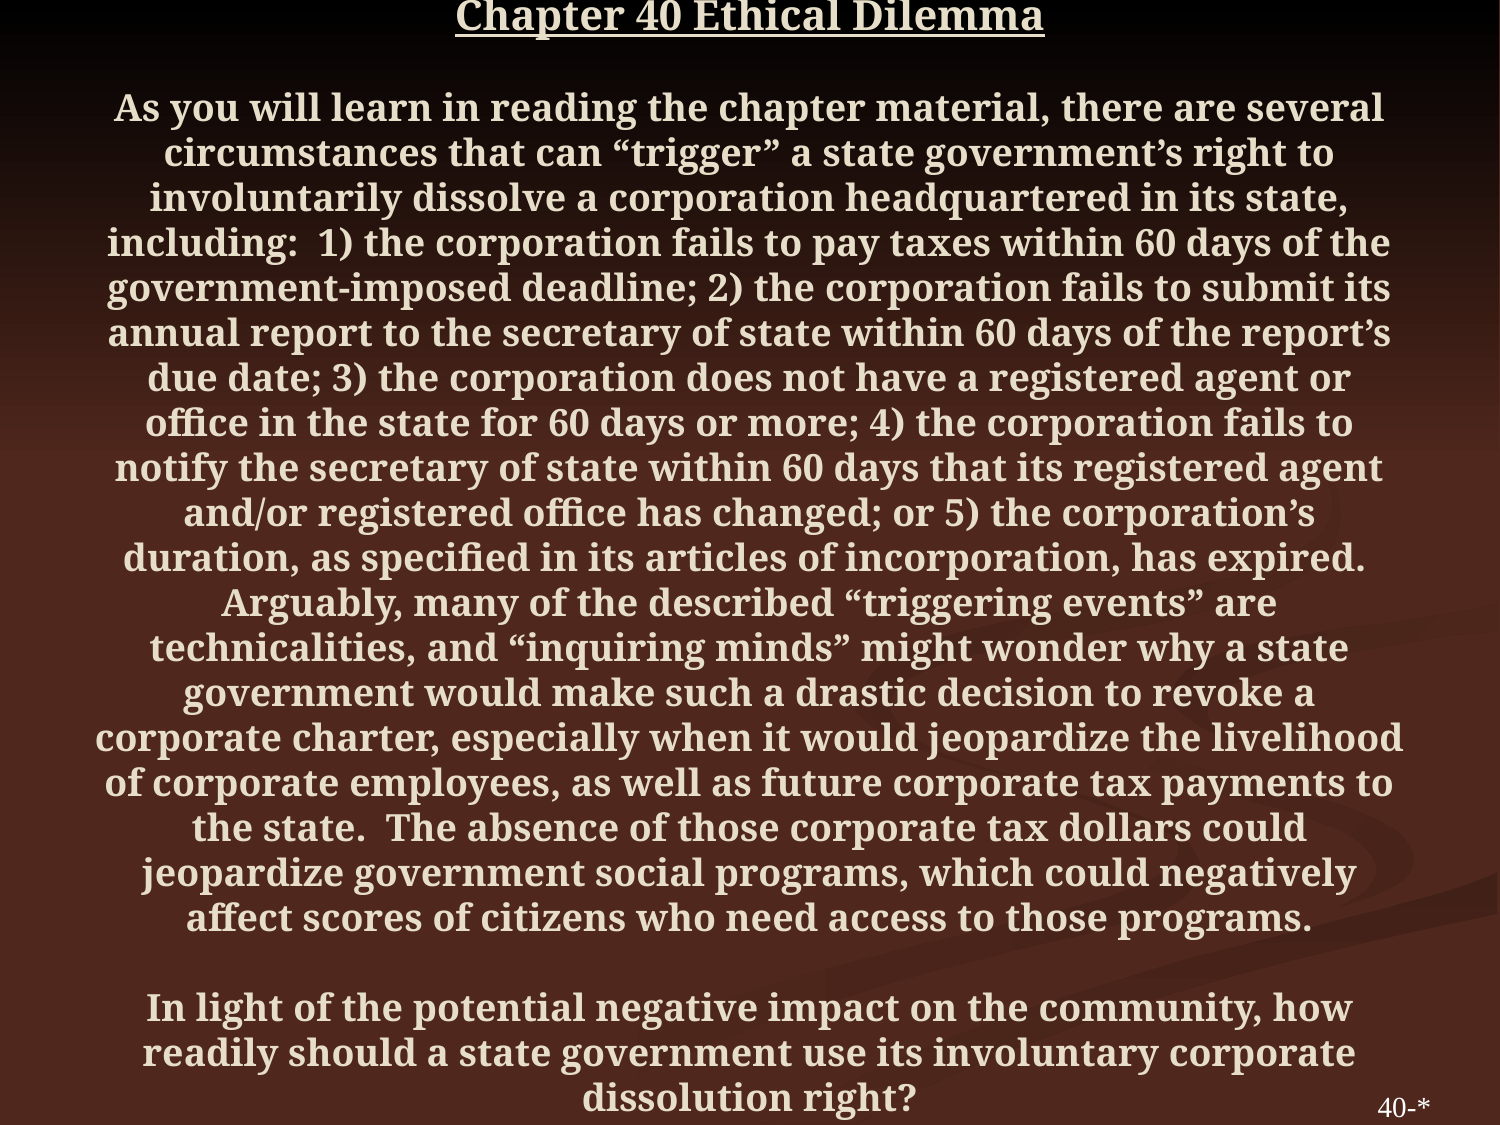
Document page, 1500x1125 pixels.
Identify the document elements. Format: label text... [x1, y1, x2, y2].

title Chapter 40 Ethical Dilemma As you will learn in reading the chapter material, there are several circumstances that can “trigger” a state government’s right to involuntarily dissolve a corporation headquartered in its state, including: 1) the corporation fails to pay taxes within 60 days of the government-imposed deadline; 2) the corporation fails to submit its annual report to the secretary of state within 60 days of the report’s due date; 3) the corporation does not have a registered agent or office in the state for 60 days or more; 4) the corporation fails to notify the secretary of state within 60 days that its registered agent and/or registered office has changed; or 5) the corporation’s duration, as specified in its articles of incorporation, has expired. Arguably, many of the described “triggering events” are technicalities, and “inquiring minds” might wonder why a state government would make such a drastic decision to revoke a corporate charter, especially when it would jeopardize the livelihood of corporate employees, as well as future corporate tax payments to the state. The absence of those corporate tax dollars could jeopardize government social programs, which could negatively affect scores of citizens who need access to those programs. In light of the potential negative impact on the community, how readily should a state government use its involuntary corporate dissolution right? [75, 45, 1425, 1063]
text_box 40-* [1362, 1081, 1500, 1125]
